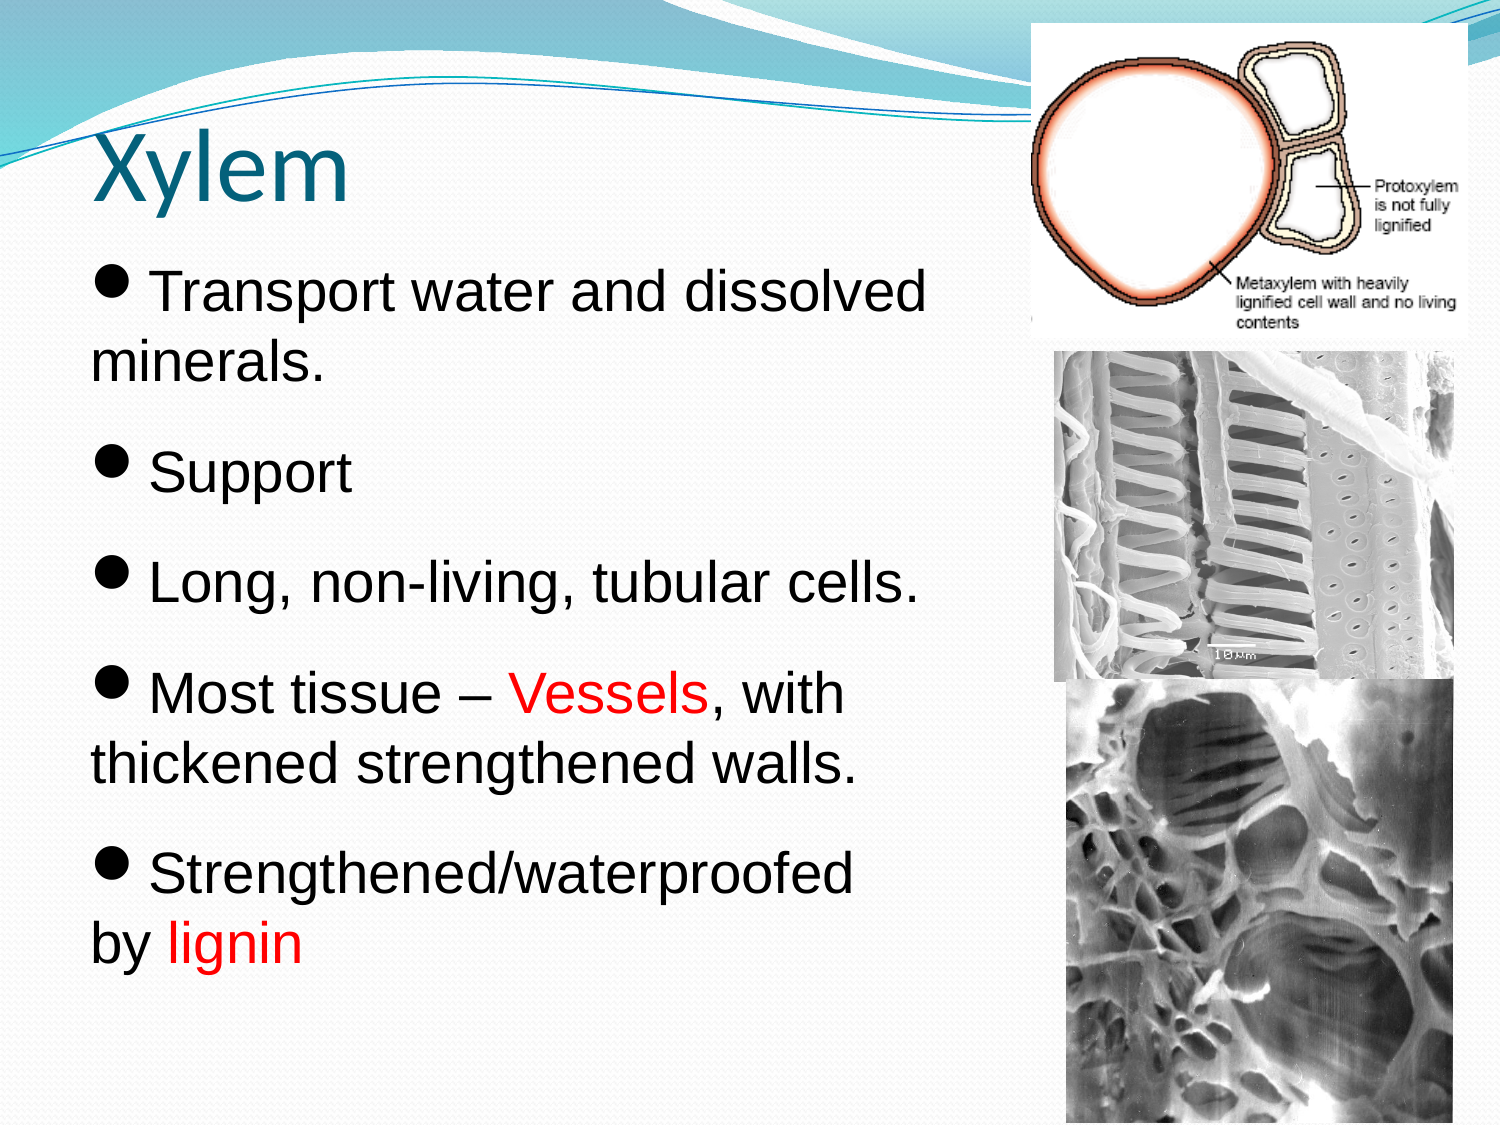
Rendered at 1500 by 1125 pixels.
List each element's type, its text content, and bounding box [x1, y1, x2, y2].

list Transport water and dissolved minerals. Support Long, non-living, tubular cells. Most tissue – Vessels, with thickened strengthened walls. Strengthened/waterproofed by lignin [74, 245, 950, 1038]
picture [1030, 23, 1468, 338]
list 1) Water and dissolved mineral ions enters the cell wall. [1024, 25, 1030, 223]
picture [1054, 351, 1454, 1124]
title Xylem [93, 0, 1351, 223]
